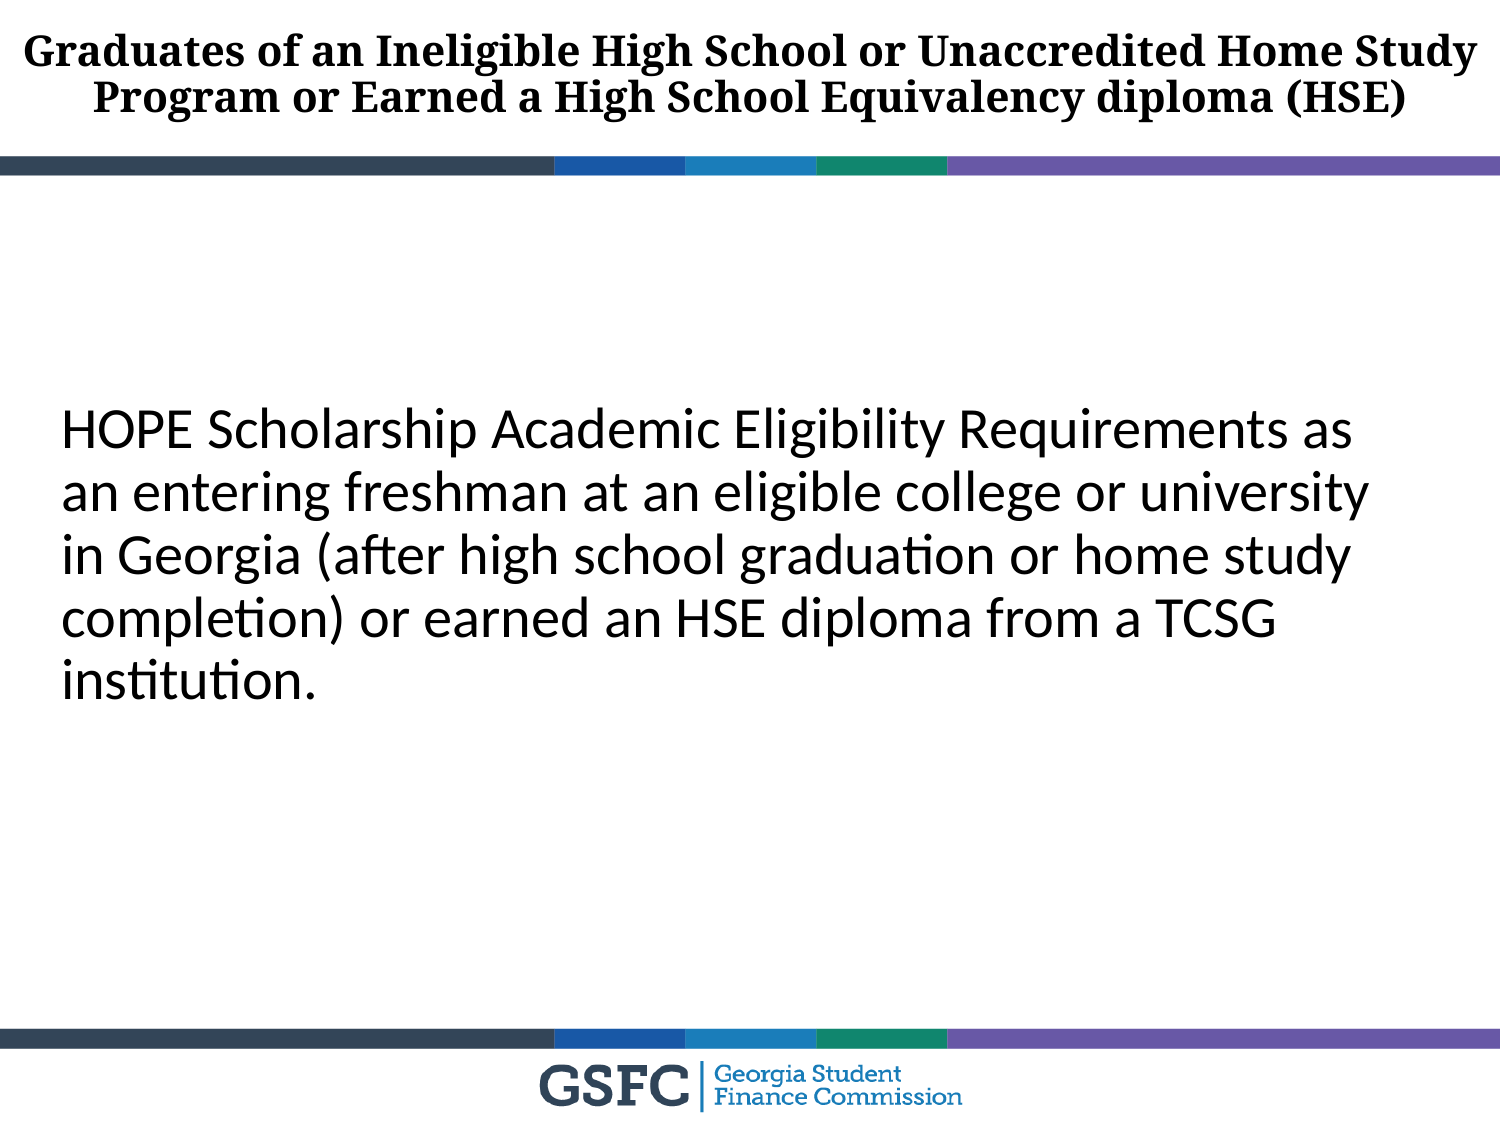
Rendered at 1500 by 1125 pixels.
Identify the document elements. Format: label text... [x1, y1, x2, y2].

picture [0, 152, 1500, 1125]
title Graduates of an Ineligible High School or Unaccredited Home Study Program or Earned a High School Equivalency diploma (HSE) [0, 0, 1500, 152]
list HOPE Scholarship Academic Eligibility Requirements as an entering freshman at an eligible college or university in Georgia (after high school graduation or home study completion) or earned an HSE diploma from a TCSG institution. [46, 215, 1439, 1001]
